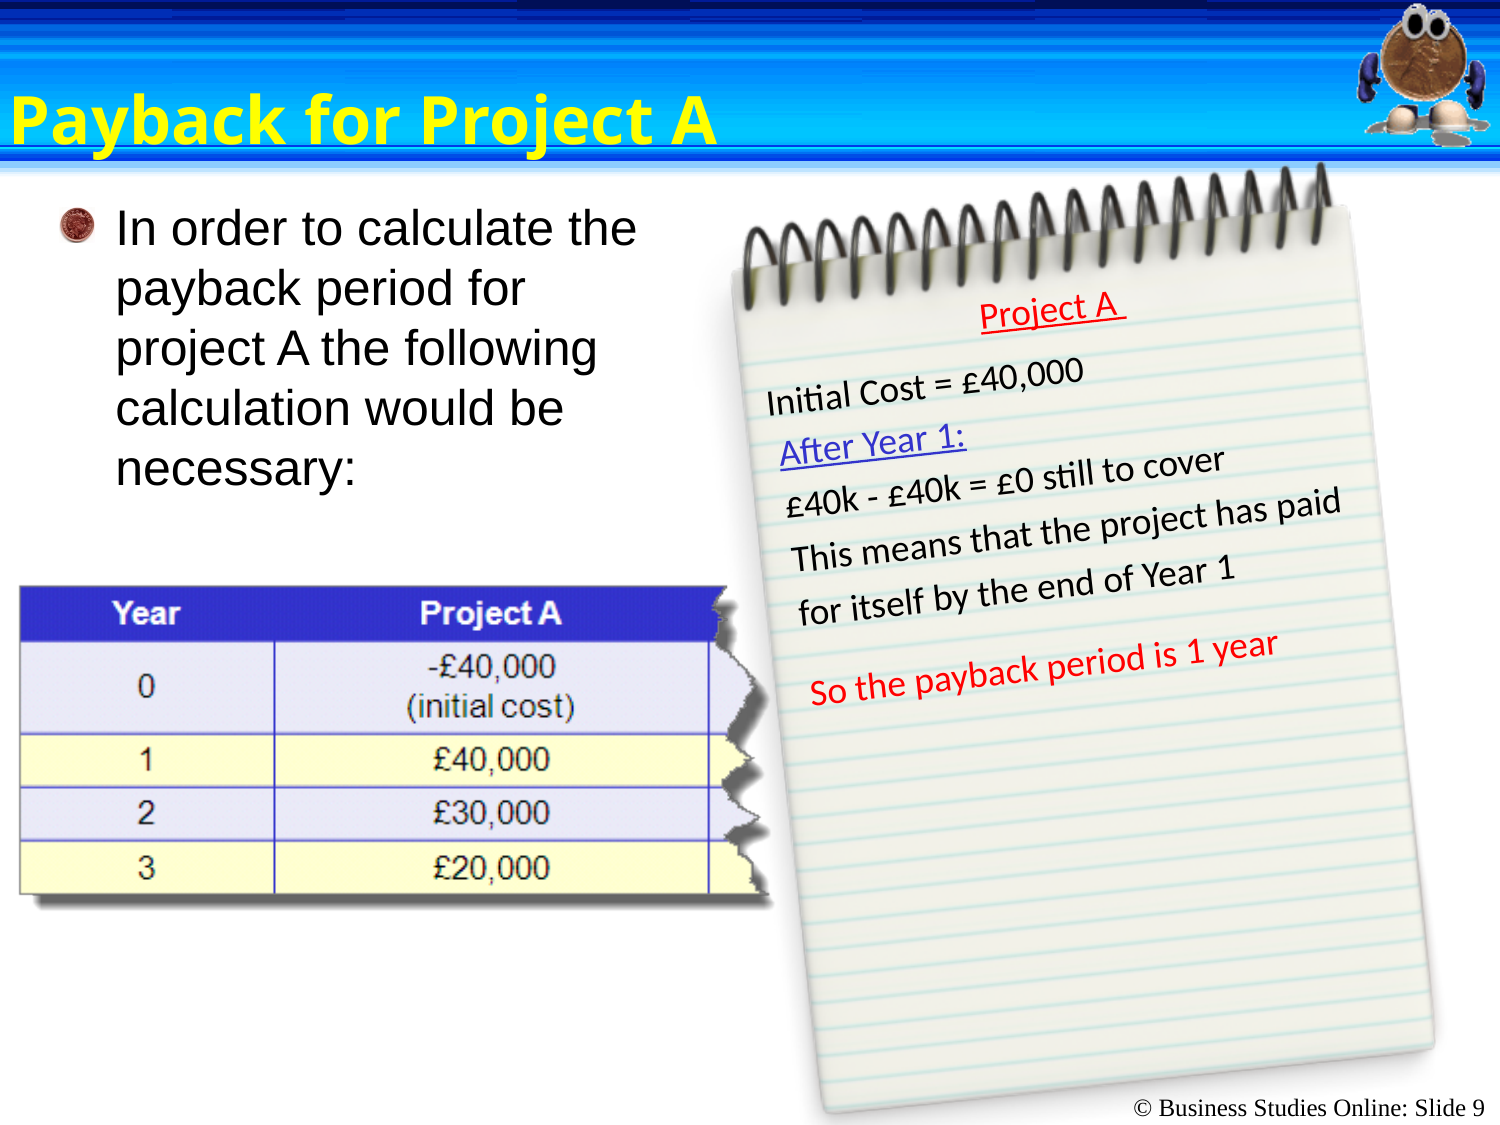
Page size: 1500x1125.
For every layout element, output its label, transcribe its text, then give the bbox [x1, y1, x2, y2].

picture [0, 105, 1500, 1125]
picture [0, 0, 1500, 106]
picture [705, 137, 716, 143]
title Payback for Project A [0, 42, 1270, 193]
picture [1471, 103, 1482, 109]
picture [672, 137, 683, 143]
text_box In order to calculate the payback period for project A the following calculation would be necessary: [44, 193, 493, 338]
picture [59, 207, 95, 243]
